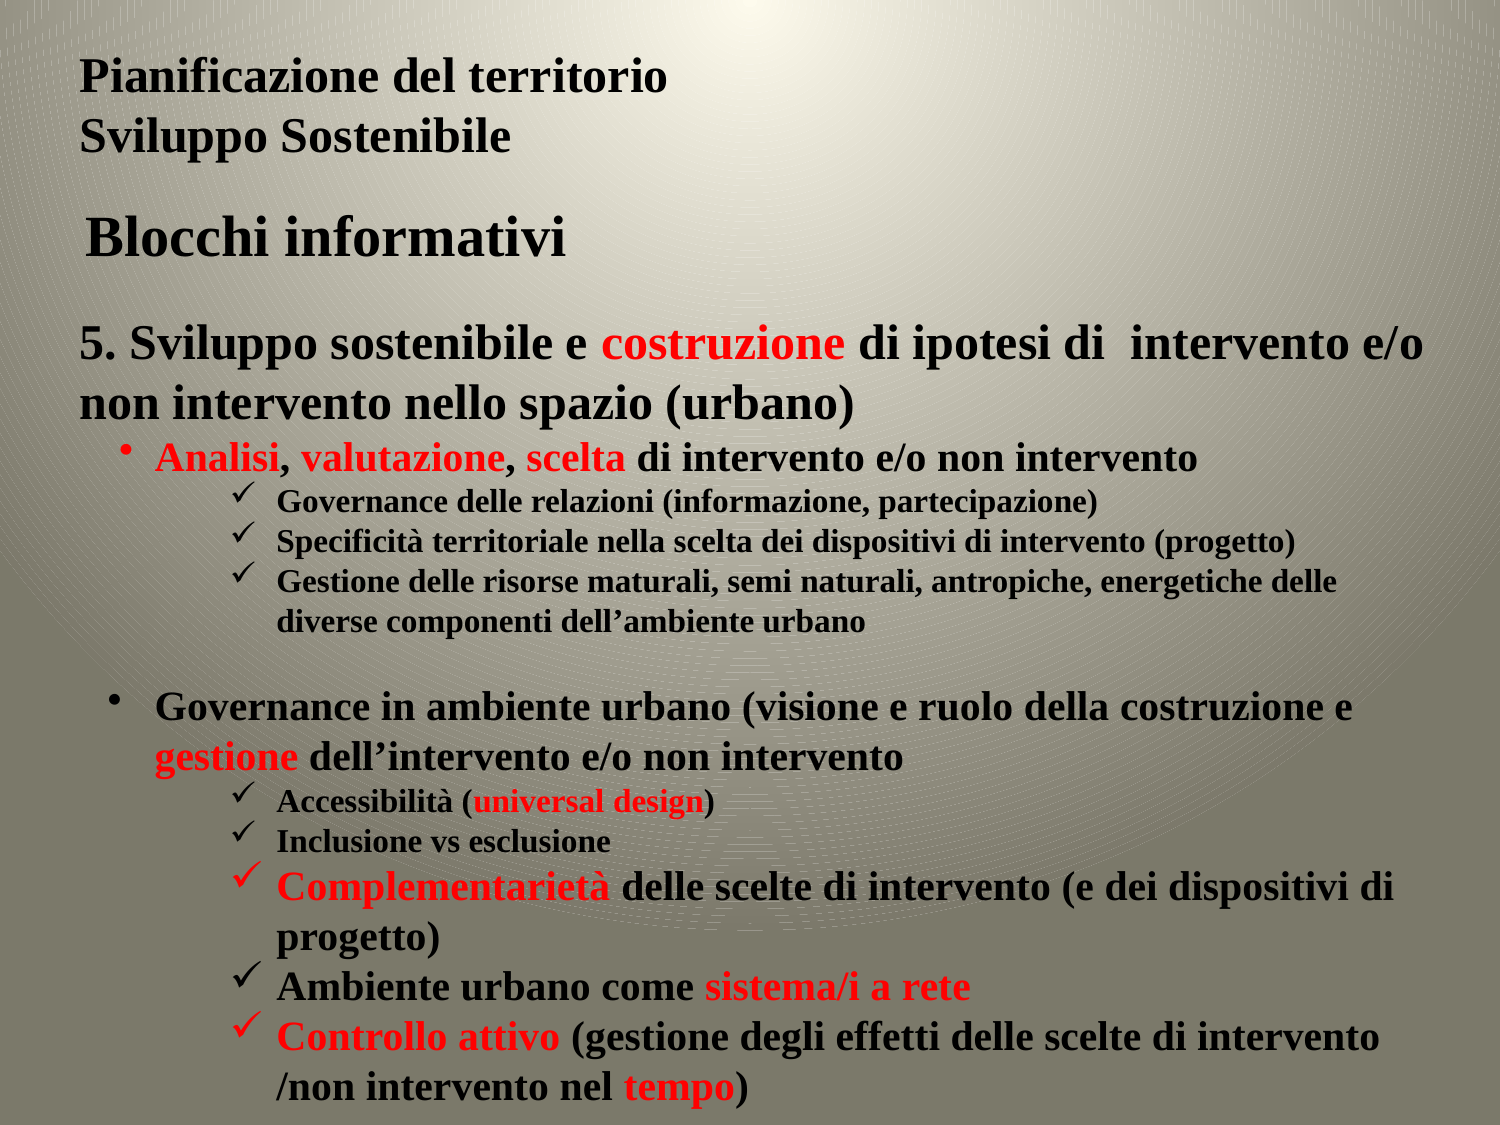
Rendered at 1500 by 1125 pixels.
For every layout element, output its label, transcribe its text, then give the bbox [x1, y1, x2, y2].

text_box Pianificazione del territorio Sviluppo Sostenibile [64, 34, 904, 170]
text_box 5. Sviluppo sostenibile e costruzione di ipotesi di intervento e/o non intervento nello spazio (urbano) Analisi, valutazione, scelta di intervento e/o non intervento Governance delle relazioni (informazione, partecipazione) Specificità territoriale nella scelta dei dispositivi di intervento (progetto) Gestione delle risorse maturali, semi naturali, antropiche, energetiche delle diverse componenti dell’ambiente urbano Governance in ambiente urbano (visione e ruolo della costruzione e gestione dell’intervento e/o non intervento Accessibilità (universal design) Inclusione vs esclusione Complementarietà delle scelte di intervento (e dei dispositivi di progetto) Ambiente urbano come sistema/i a rete Controllo attivo (gestione degli effetti delle scelte di intervento /non intervento nel tempo) [64, 302, 1451, 1117]
text_box Blocchi informativi [70, 138, 1346, 327]
